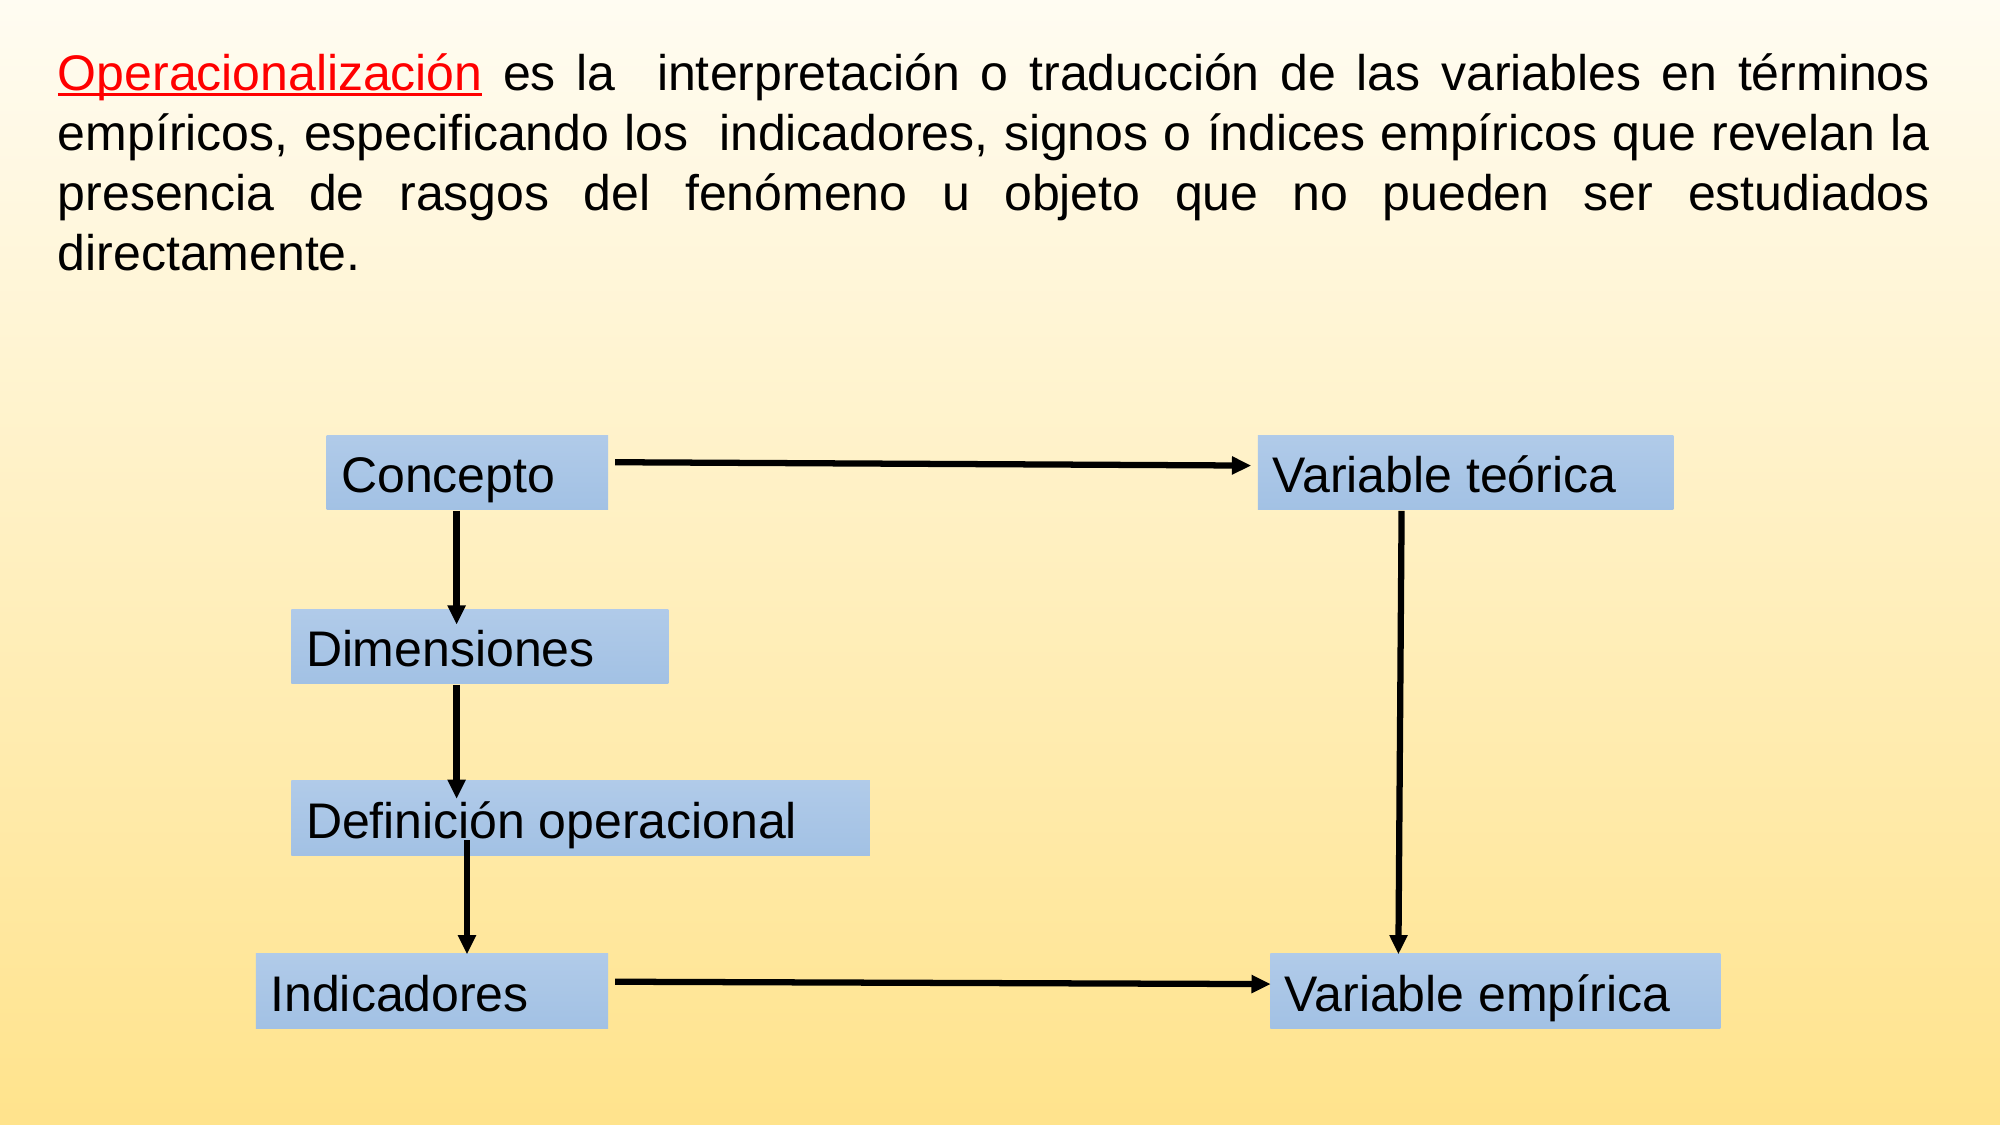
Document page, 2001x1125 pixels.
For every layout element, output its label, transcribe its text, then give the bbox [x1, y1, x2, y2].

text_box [1398, 510, 1402, 954]
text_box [615, 462, 1251, 466]
text_box Variable teórica [1257, 435, 1674, 510]
text_box Dimensiones [291, 609, 669, 684]
text_box Indicadores [255, 953, 609, 1029]
text_box Operacionalización es la interpretación o traducción de las variables en términos empíricos, especificando los indicadores, signos o índices empíricos que revelan la presencia de rasgos del fenómeno u objeto que no pueden ser estudiados directamente. [43, 32, 1945, 288]
text_box Definición operacional [291, 780, 871, 856]
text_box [615, 981, 1271, 985]
text_box Variable empírica [1270, 953, 1721, 1029]
text_box Concepto [326, 435, 609, 510]
